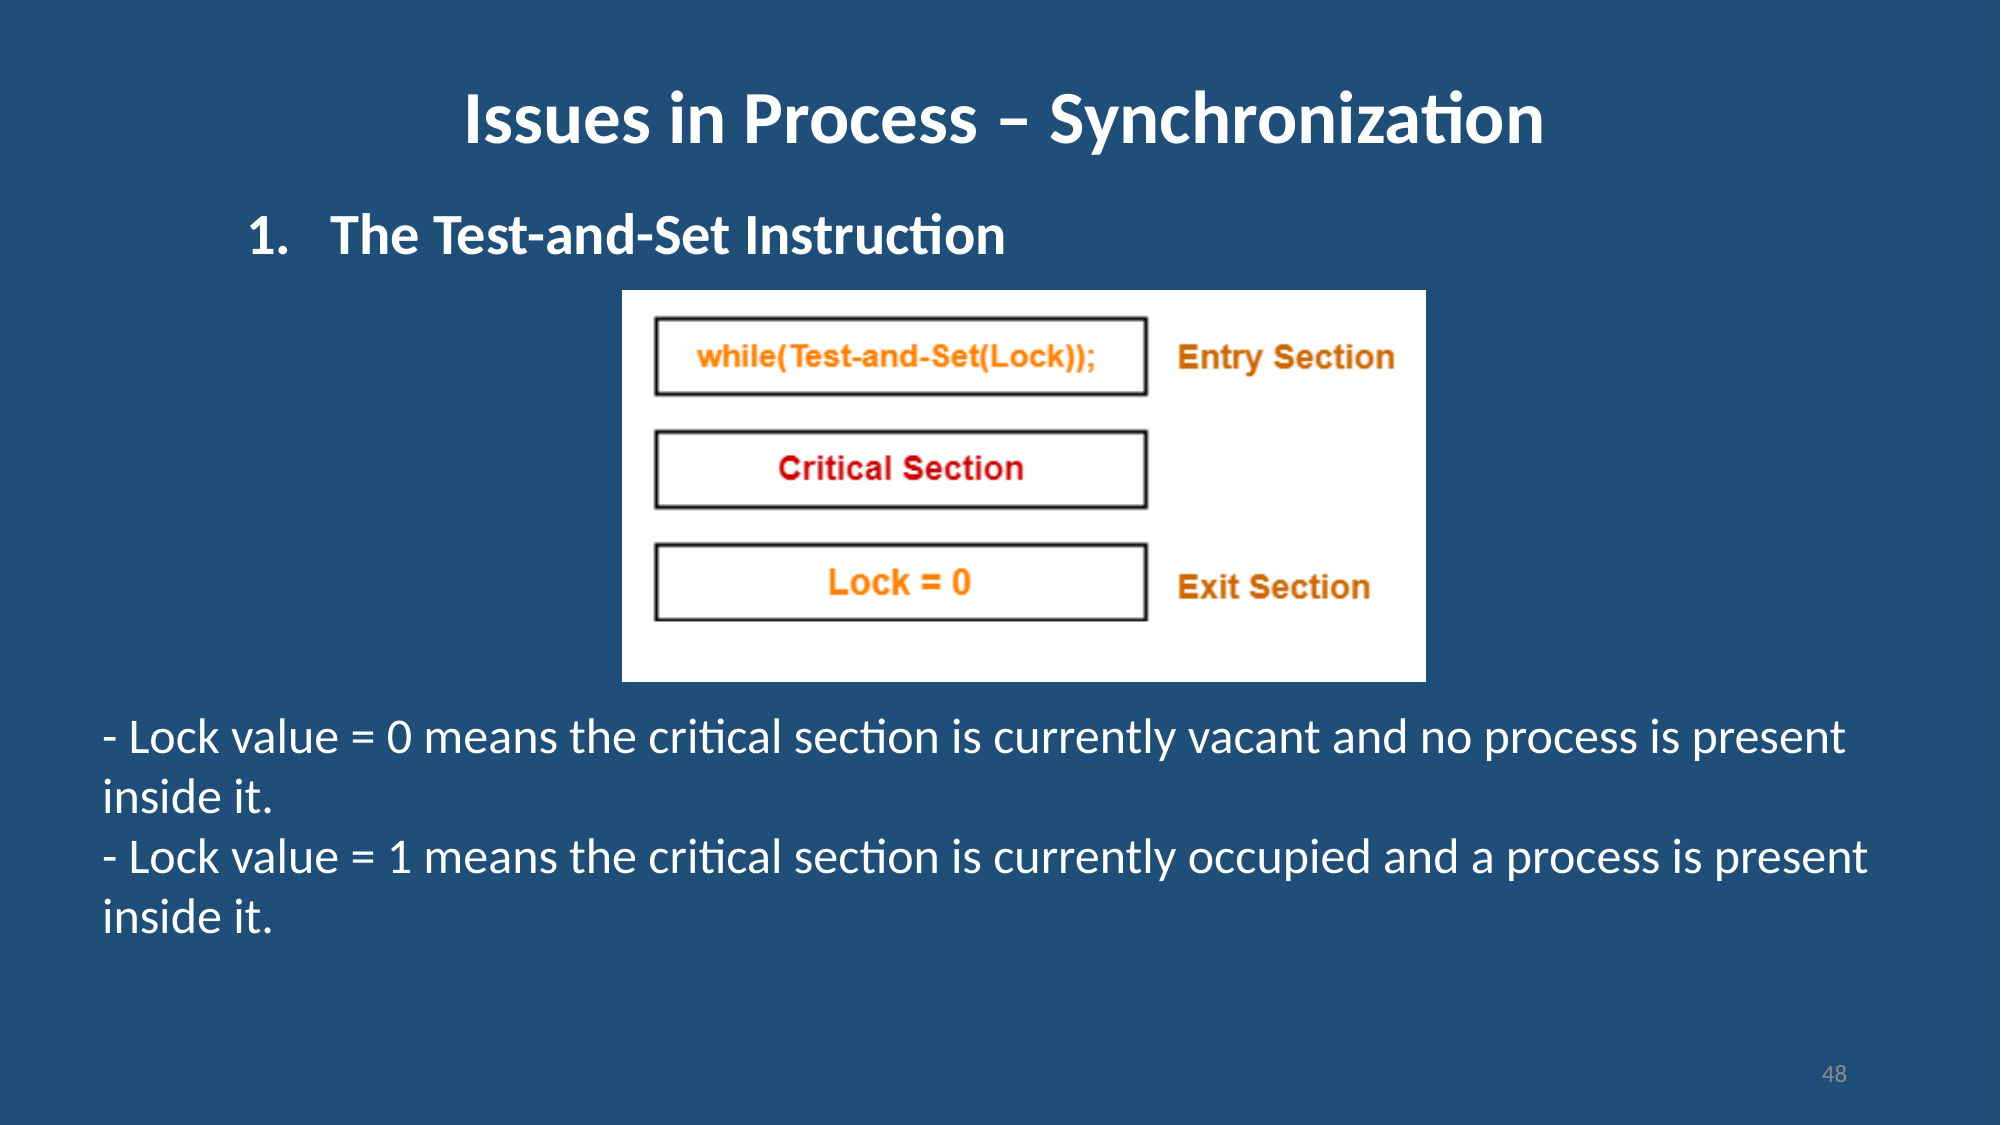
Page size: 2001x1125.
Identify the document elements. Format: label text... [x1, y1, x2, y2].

title Issues in Process – Synchronization [142, 43, 1868, 194]
slide_number 48 [1412, 1042, 1863, 1103]
list The Test-and-Set Instruction [81, 196, 1948, 1089]
text_box - Lock value = 0 means the critical section is currently vacant and no process is present inside it. - Lock value = 1 means the critical section is currently occupied and a process is present inside it. [87, 695, 1956, 951]
picture [622, 290, 1426, 682]
